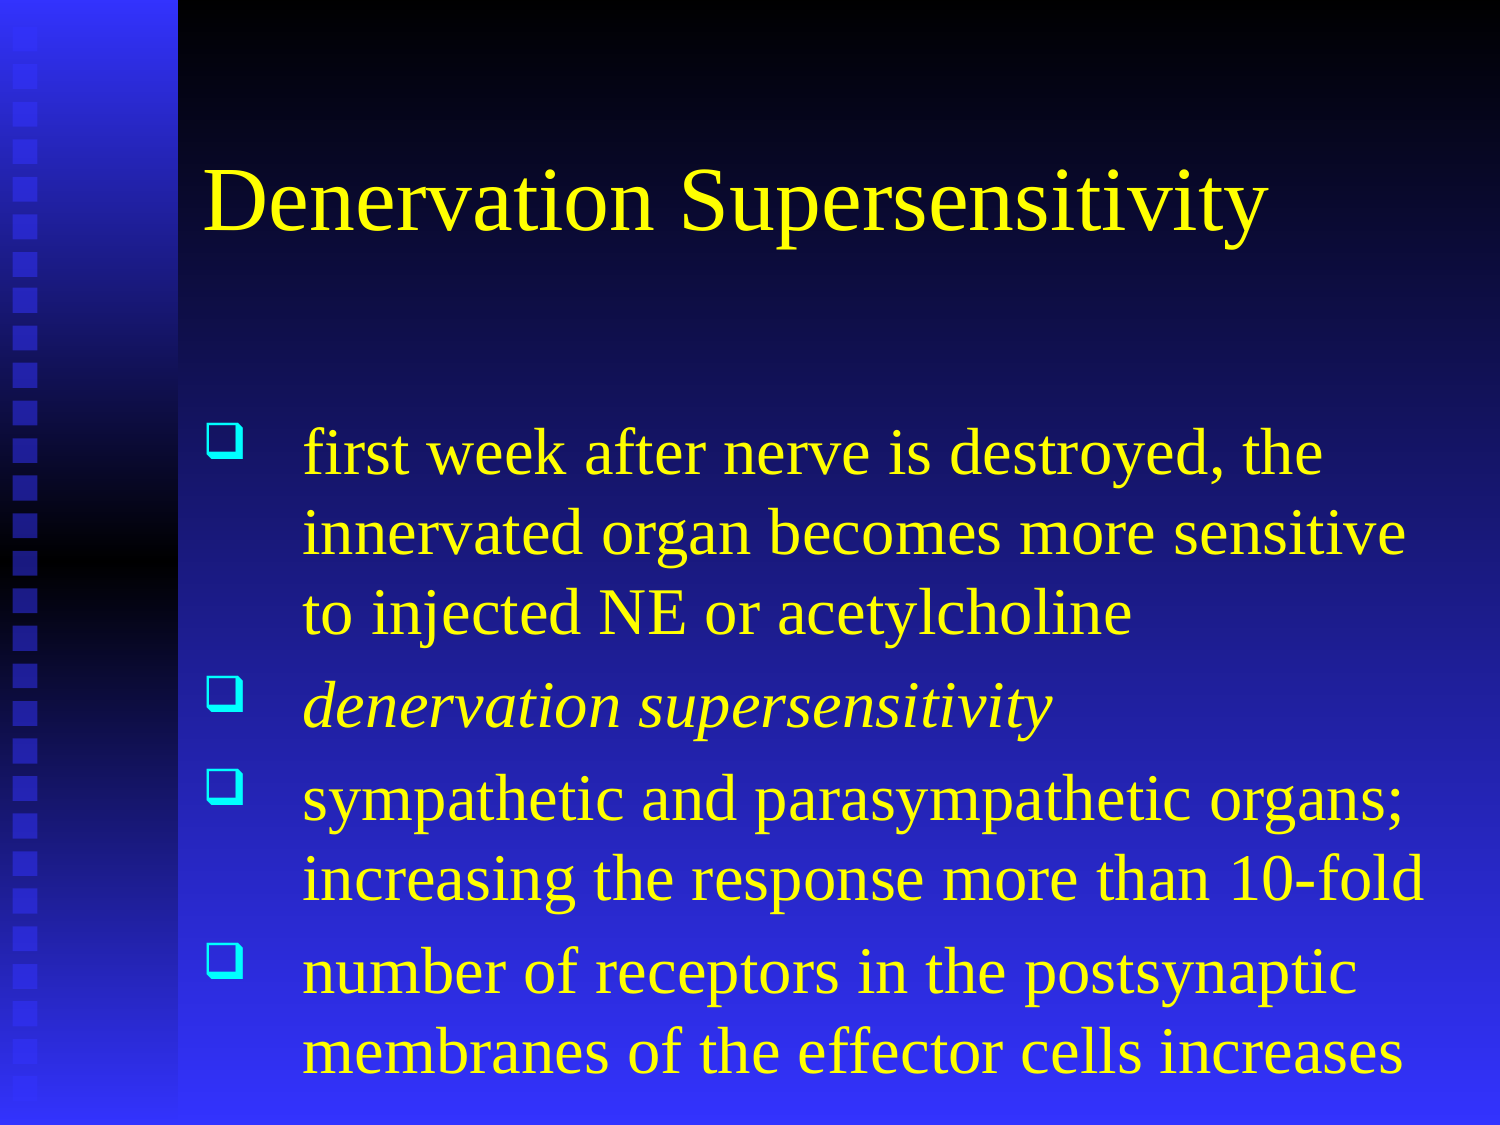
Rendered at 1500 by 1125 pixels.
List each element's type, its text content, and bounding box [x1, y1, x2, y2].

title Denervation Supersensitivity [187, 99, 1463, 288]
list first week after nerve is destroyed, the innervated organ becomes more sensitive to injected NE or acetylcholine denervation supersensitivity sympathetic and parasympathetic organs; increasing the response more than 10-fold number of receptors in the postsynaptic membranes of the effector cells increases [187, 399, 1476, 1125]
